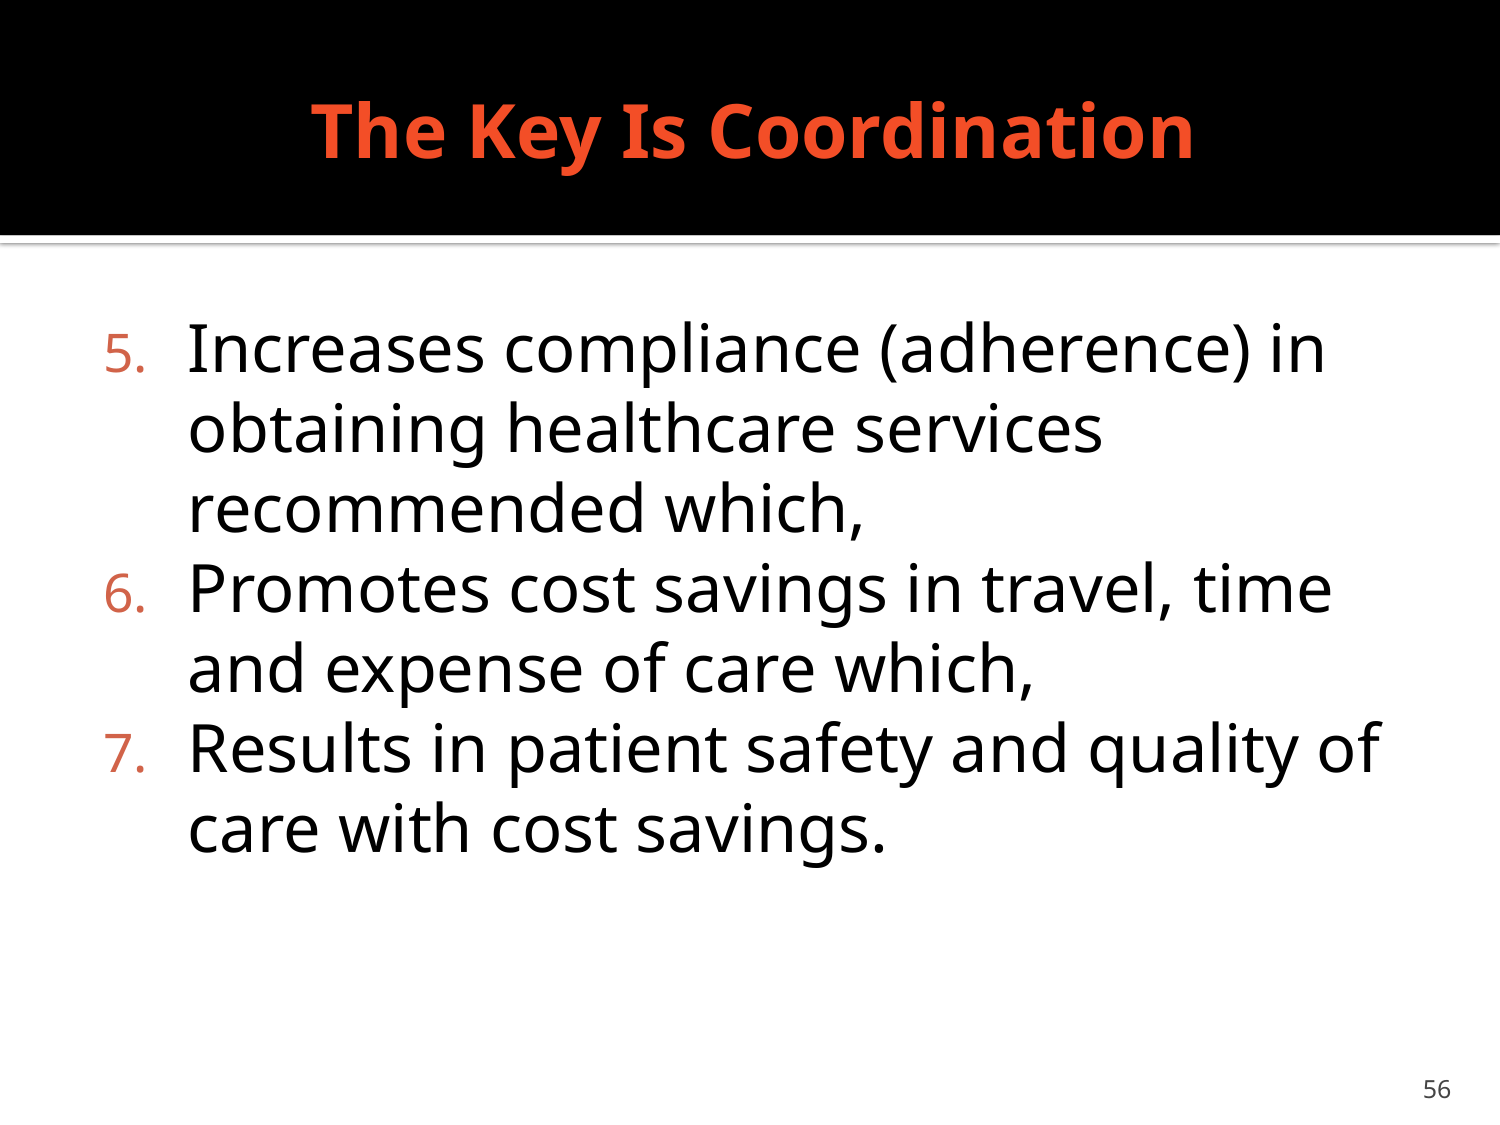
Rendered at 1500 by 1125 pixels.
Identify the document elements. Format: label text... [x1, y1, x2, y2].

list Increases compliance (adherence) in obtaining healthcare services recommended which, Promotes cost savings in travel, time and expense of care which, Results in patient safety and quality of care with cost savings. [75, 291, 1425, 1050]
slide_number 56 [1345, 1062, 1467, 1108]
title The Key Is Coordination [75, 25, 1425, 231]
